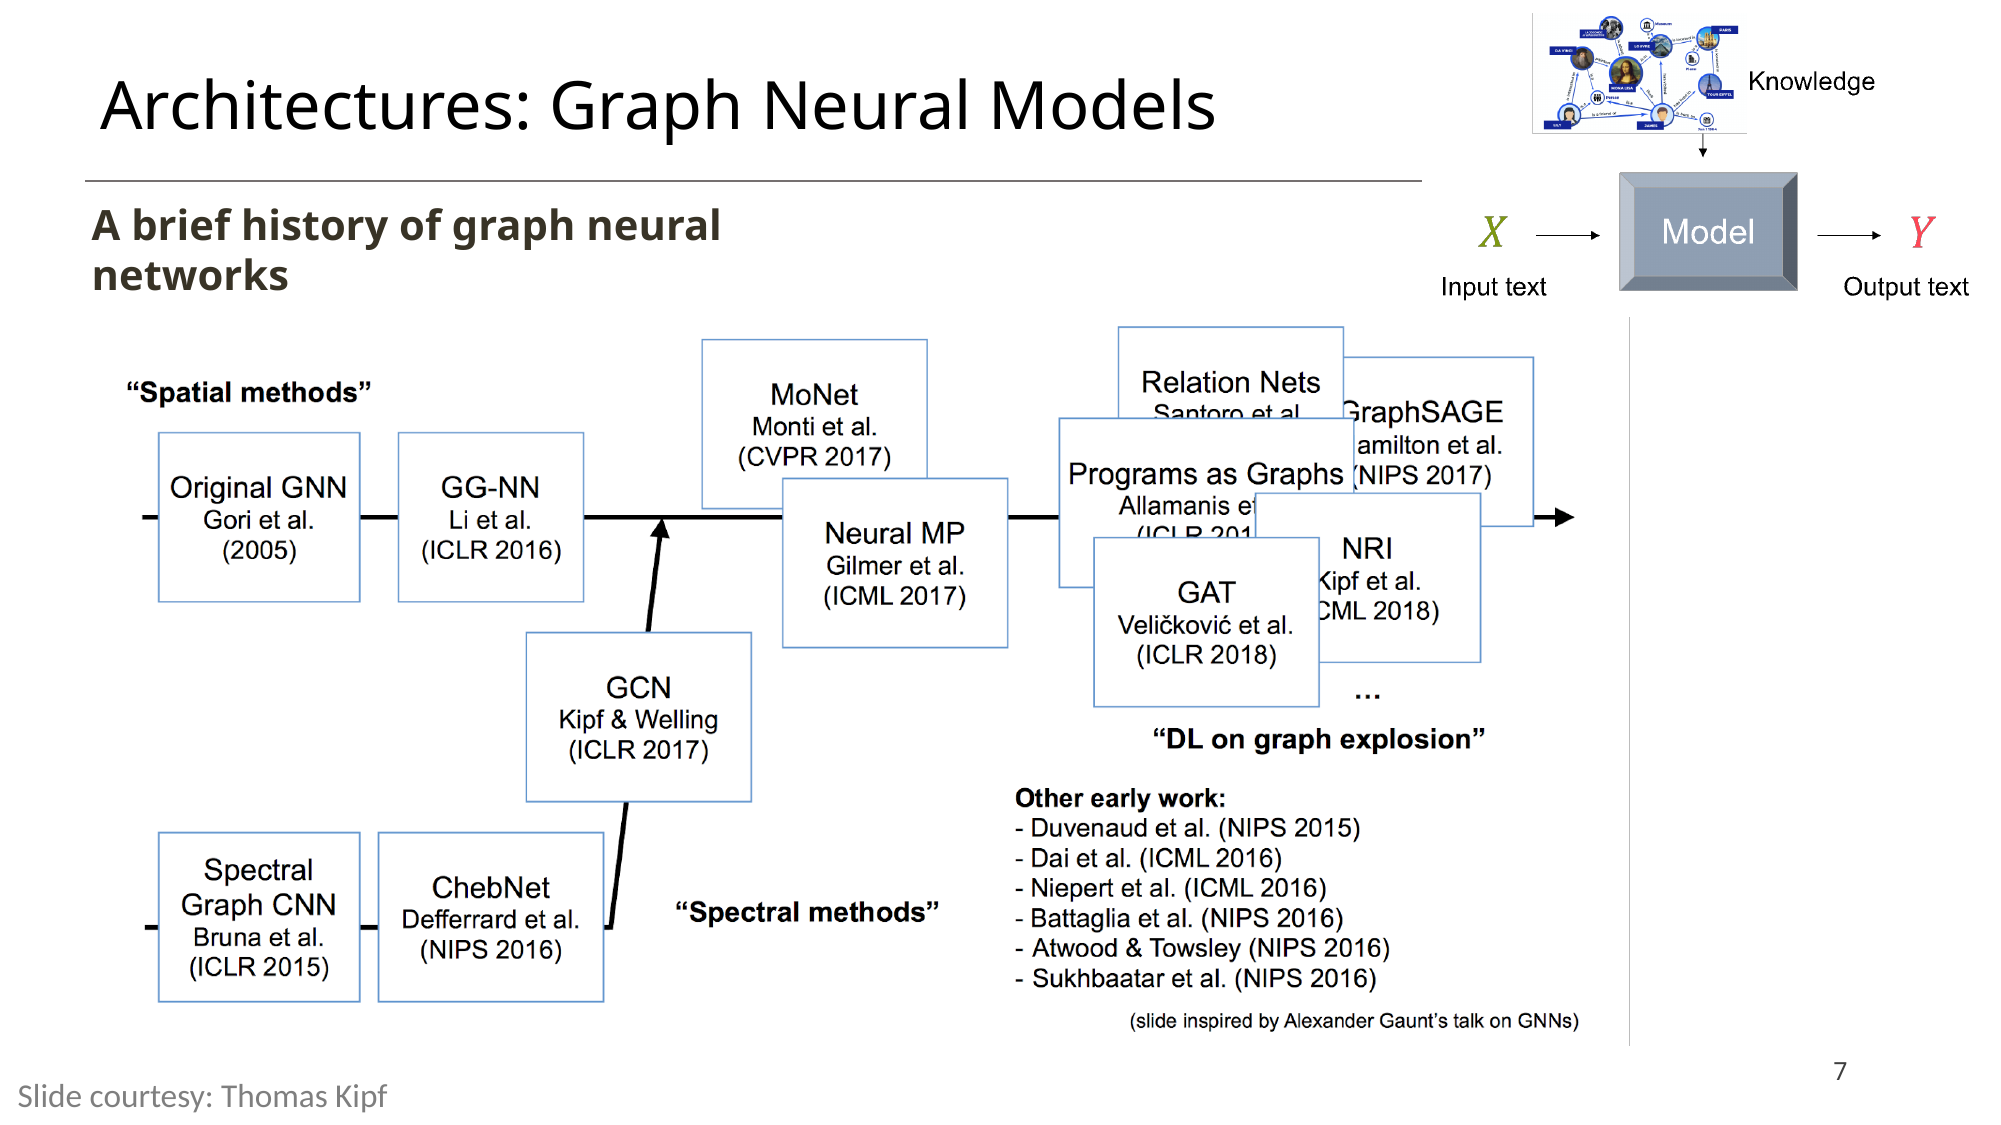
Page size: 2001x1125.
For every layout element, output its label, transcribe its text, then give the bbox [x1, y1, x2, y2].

text_box Slide courtesy: Thomas Kipf [2, 1066, 416, 1122]
title Architectures: Graph Neural Models [85, 47, 1416, 169]
slide_number 7 [1412, 1042, 1863, 1103]
text_box A brief history of graph neural networks [76, 191, 872, 307]
picture [84, 13, 1993, 1047]
